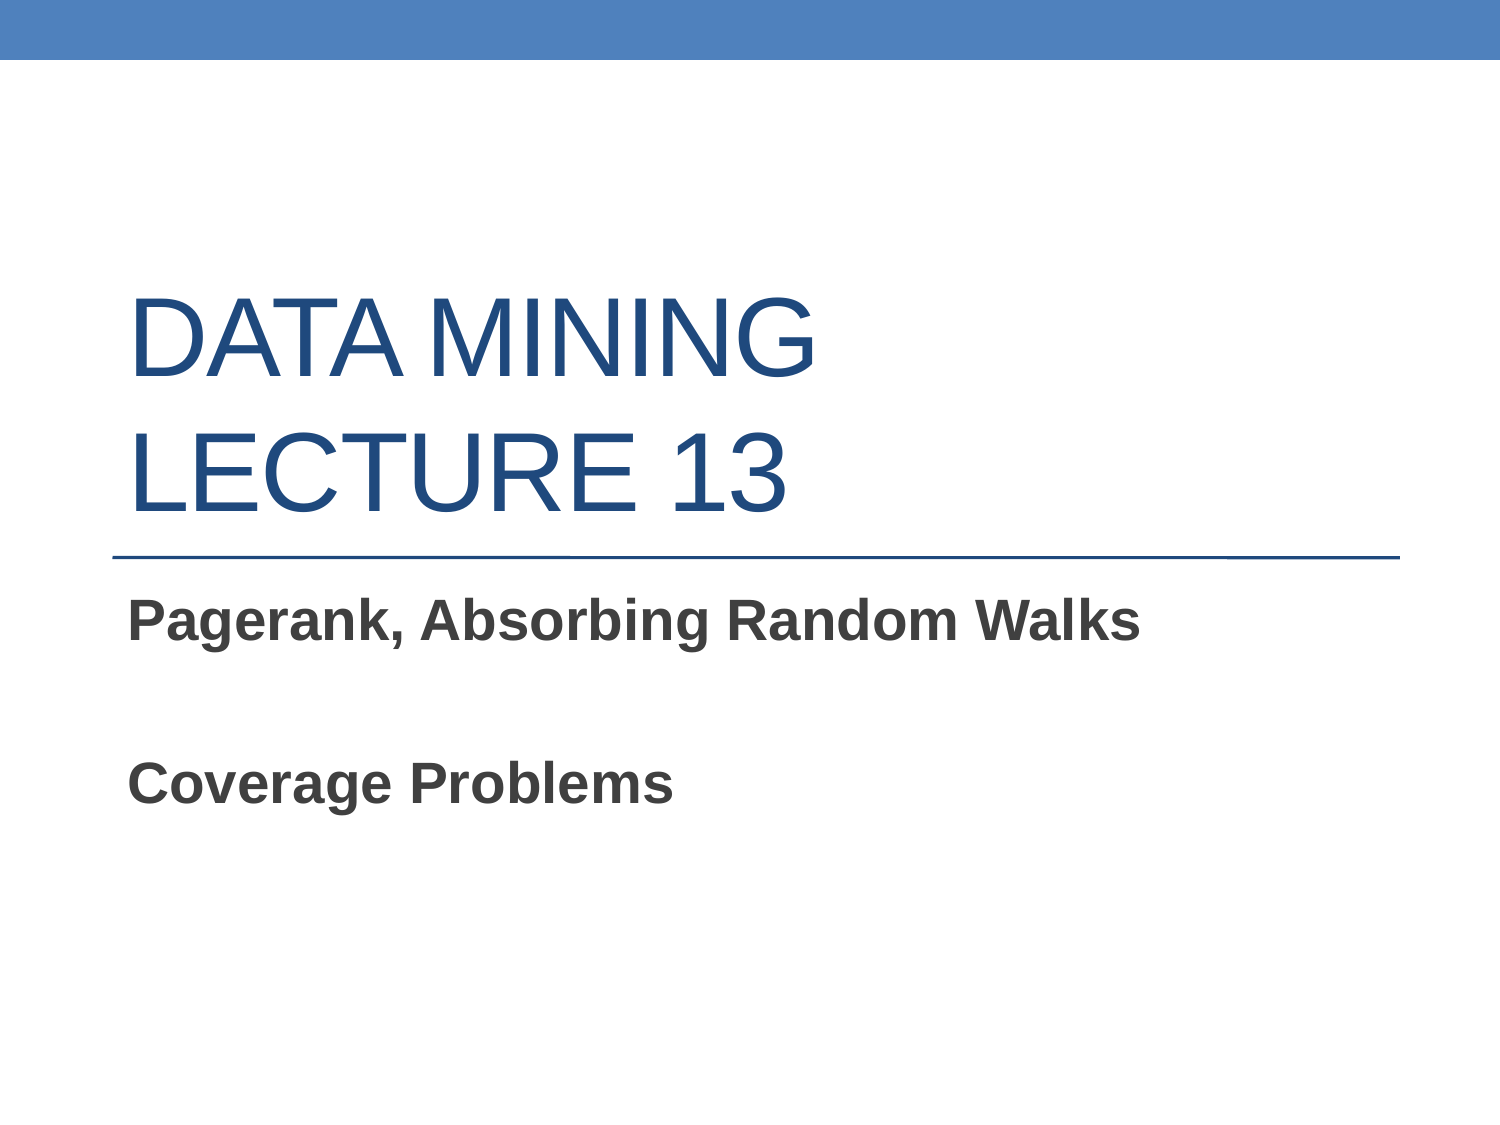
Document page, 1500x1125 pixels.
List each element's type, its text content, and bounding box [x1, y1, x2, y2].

title DATA MINING LECTURE 13 [112, 224, 1400, 542]
subtitle Pagerank, Absorbing Random Walks Coverage Problems [112, 575, 1163, 913]
